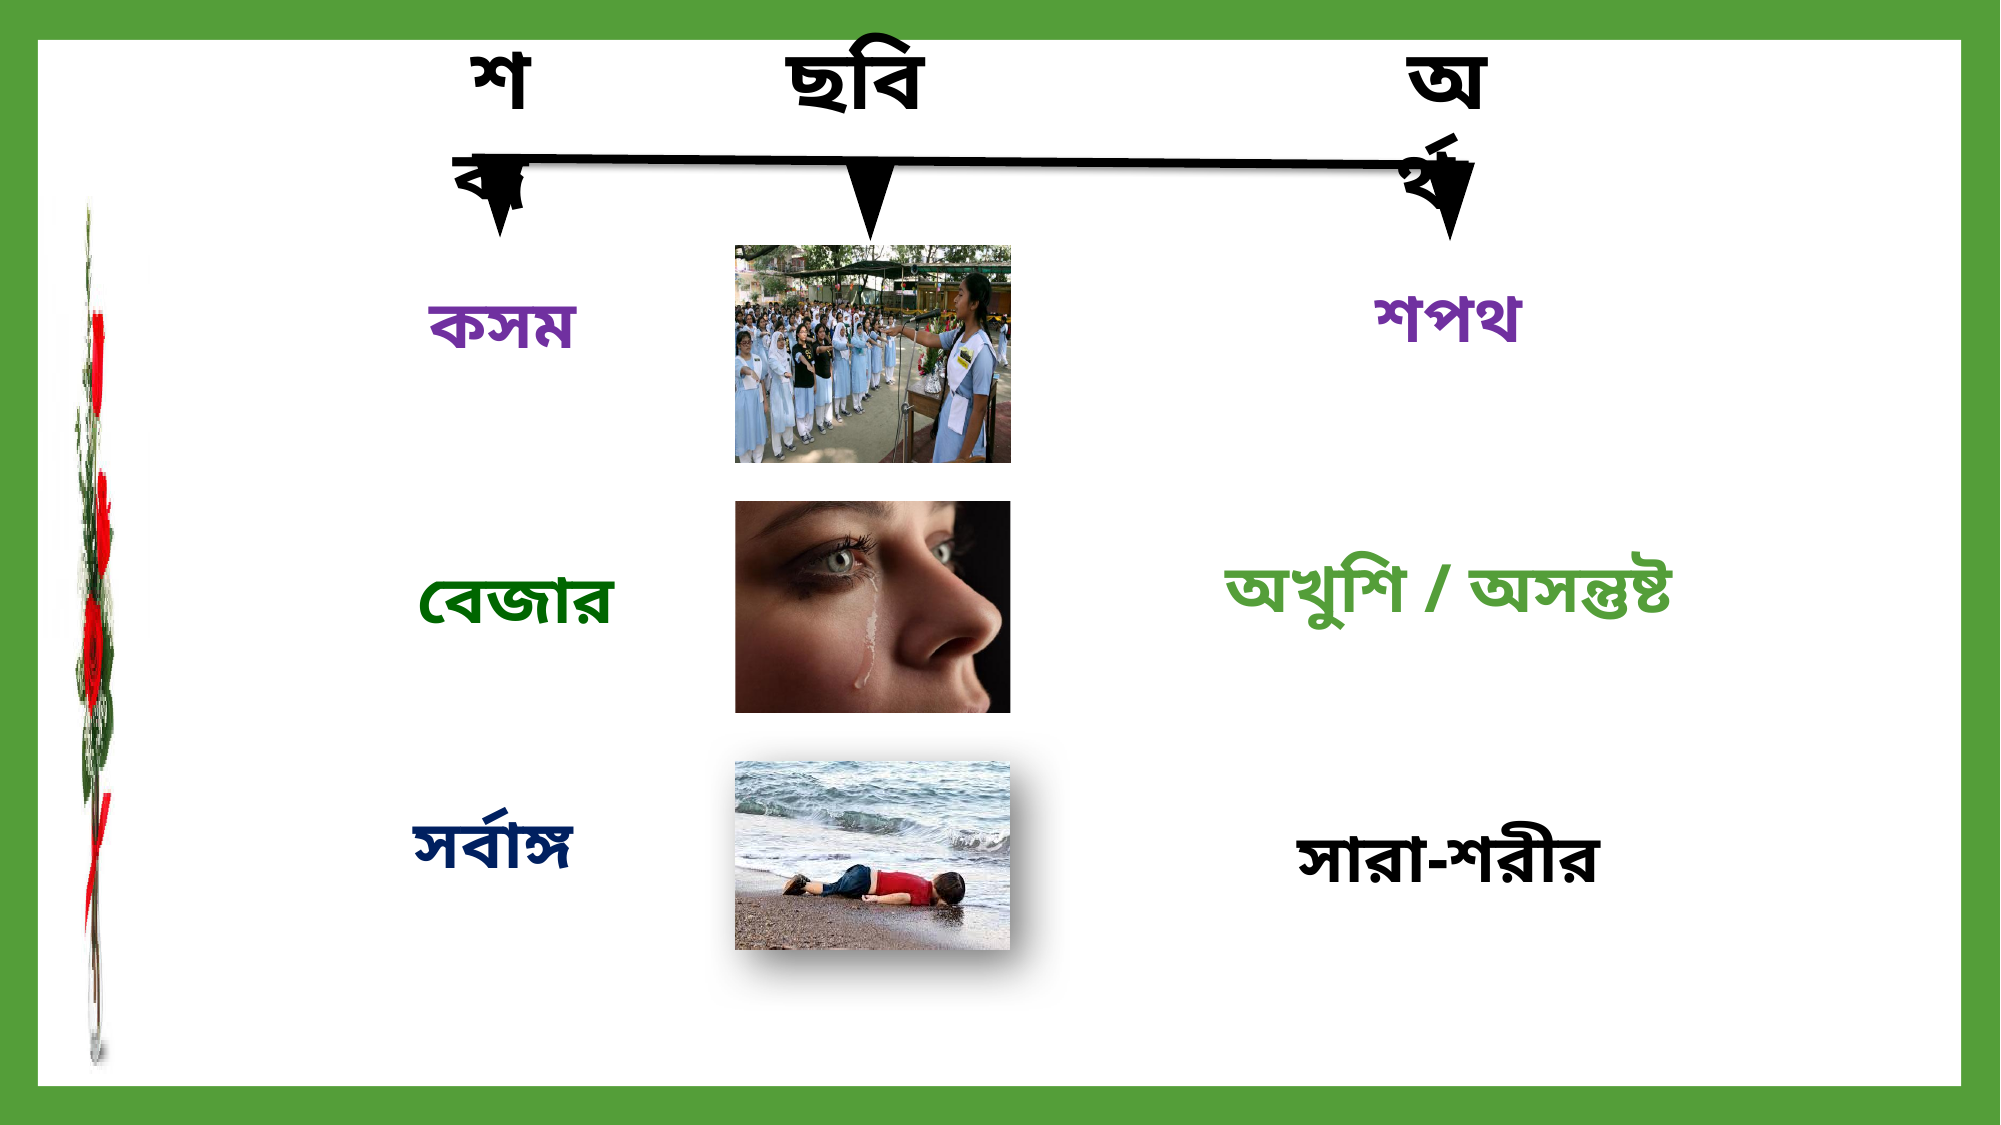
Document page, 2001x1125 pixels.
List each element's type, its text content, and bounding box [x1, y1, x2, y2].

text_box [478, 174, 522, 240]
text_box [847, 174, 894, 243]
picture [38, 196, 150, 1075]
text_box ছবি [703, 86, 1011, 155]
text_box সর্বাঙ্গ [298, 773, 690, 910]
text_box [1427, 160, 1477, 243]
text_box শপথ [1347, 268, 1551, 364]
picture [734, 501, 1011, 713]
text_box সারা-শরীর [1253, 806, 1645, 905]
picture [734, 760, 1010, 951]
text_box অখুশি / অসন্তুষ্ট [1016, 538, 1987, 633]
picture [735, 244, 1012, 464]
text_box কসম [414, 274, 642, 370]
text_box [471, 157, 1470, 166]
text_box বেজার [402, 549, 658, 645]
text_box অর্থ [1297, 86, 1601, 165]
text_box শব্দ [370, 86, 636, 157]
